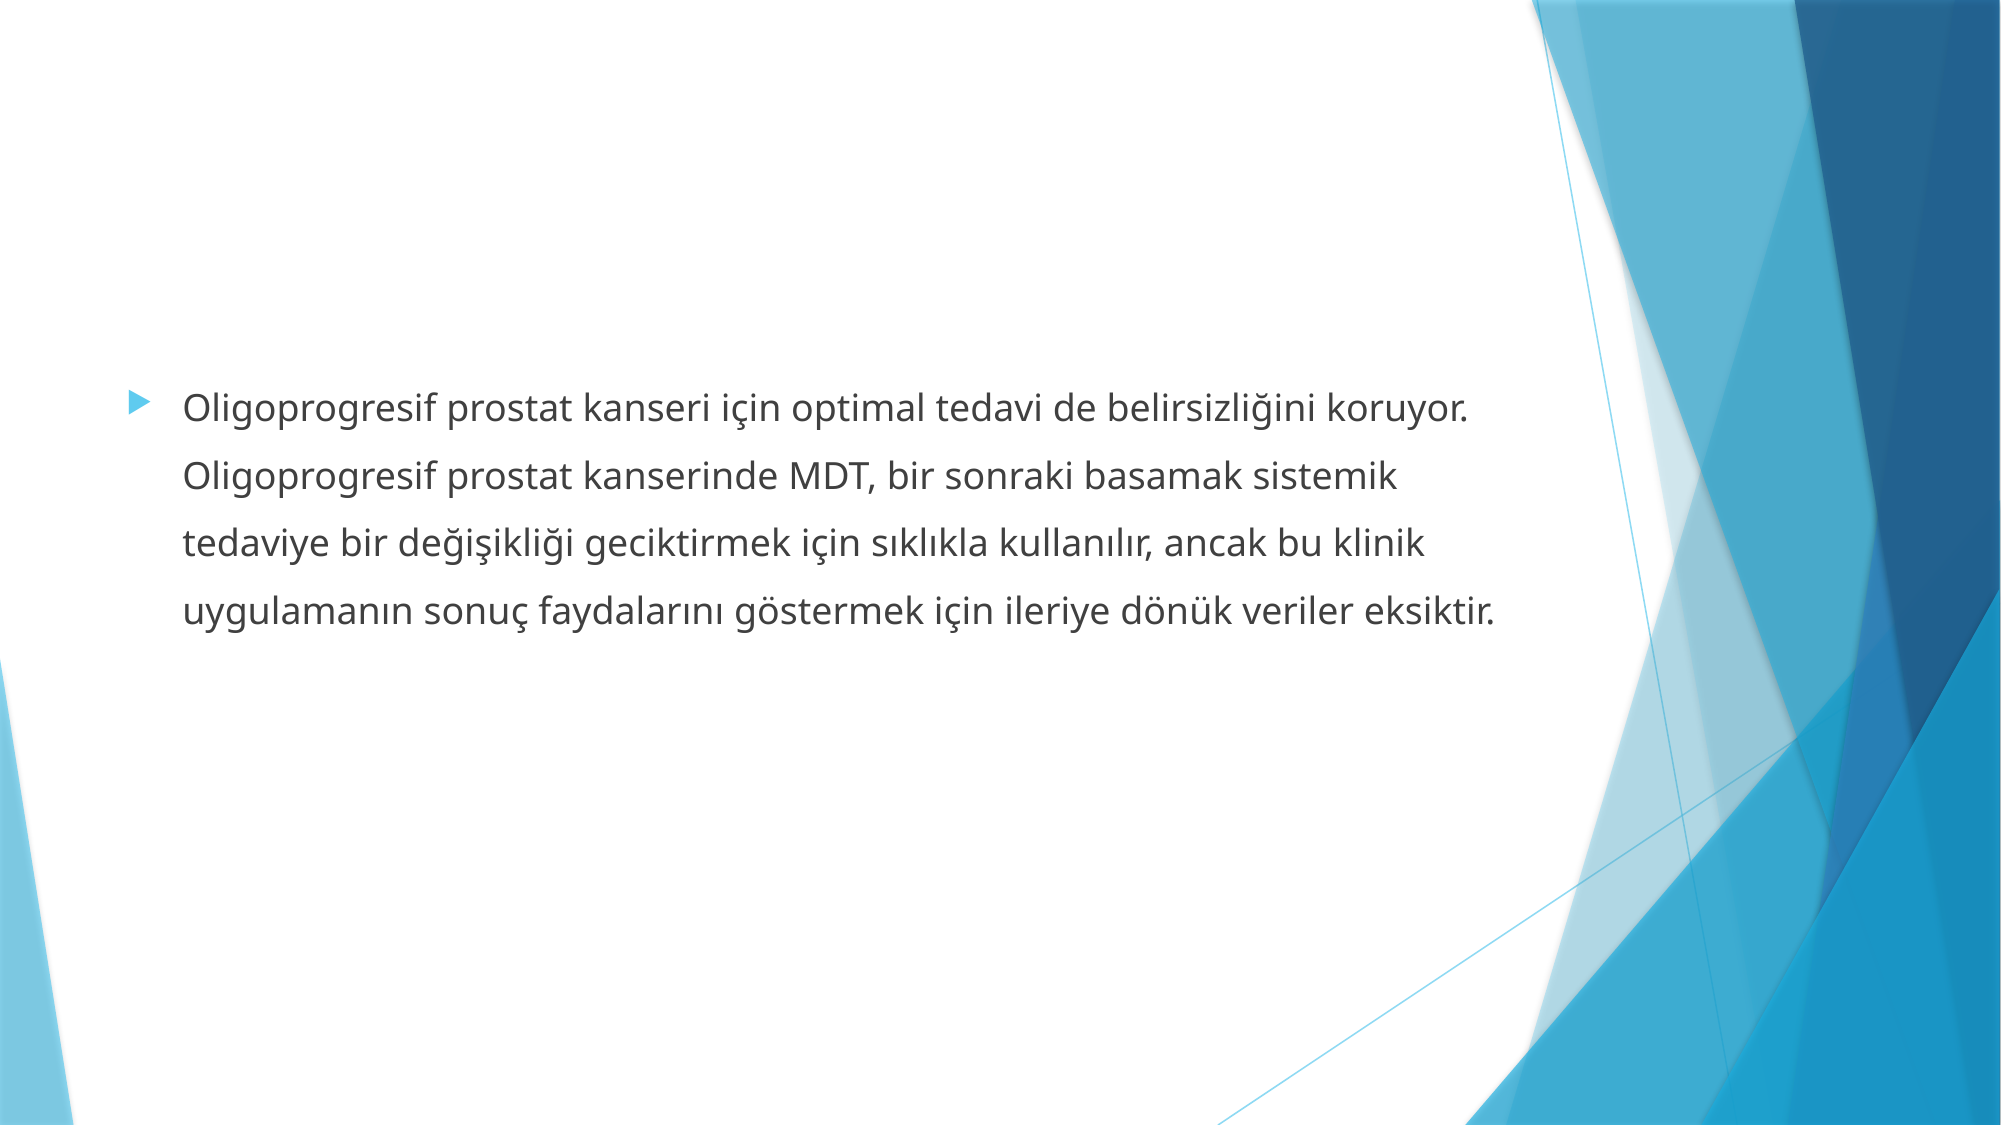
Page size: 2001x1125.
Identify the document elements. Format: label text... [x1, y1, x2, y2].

list Oligoprogresif prostat kanseri için optimal tedavi de belirsizliğini koruyor. Oligoprogresif prostat kanserinde MDT, bir sonraki basamak sistemik tedaviye bir değişikliği geciktirmek için sıklıkla kullanılır, ancak bu klinik uygulamanın sonuç faydalarını göstermek için ileriye dönük veriler eksiktir. [111, 354, 1522, 992]
